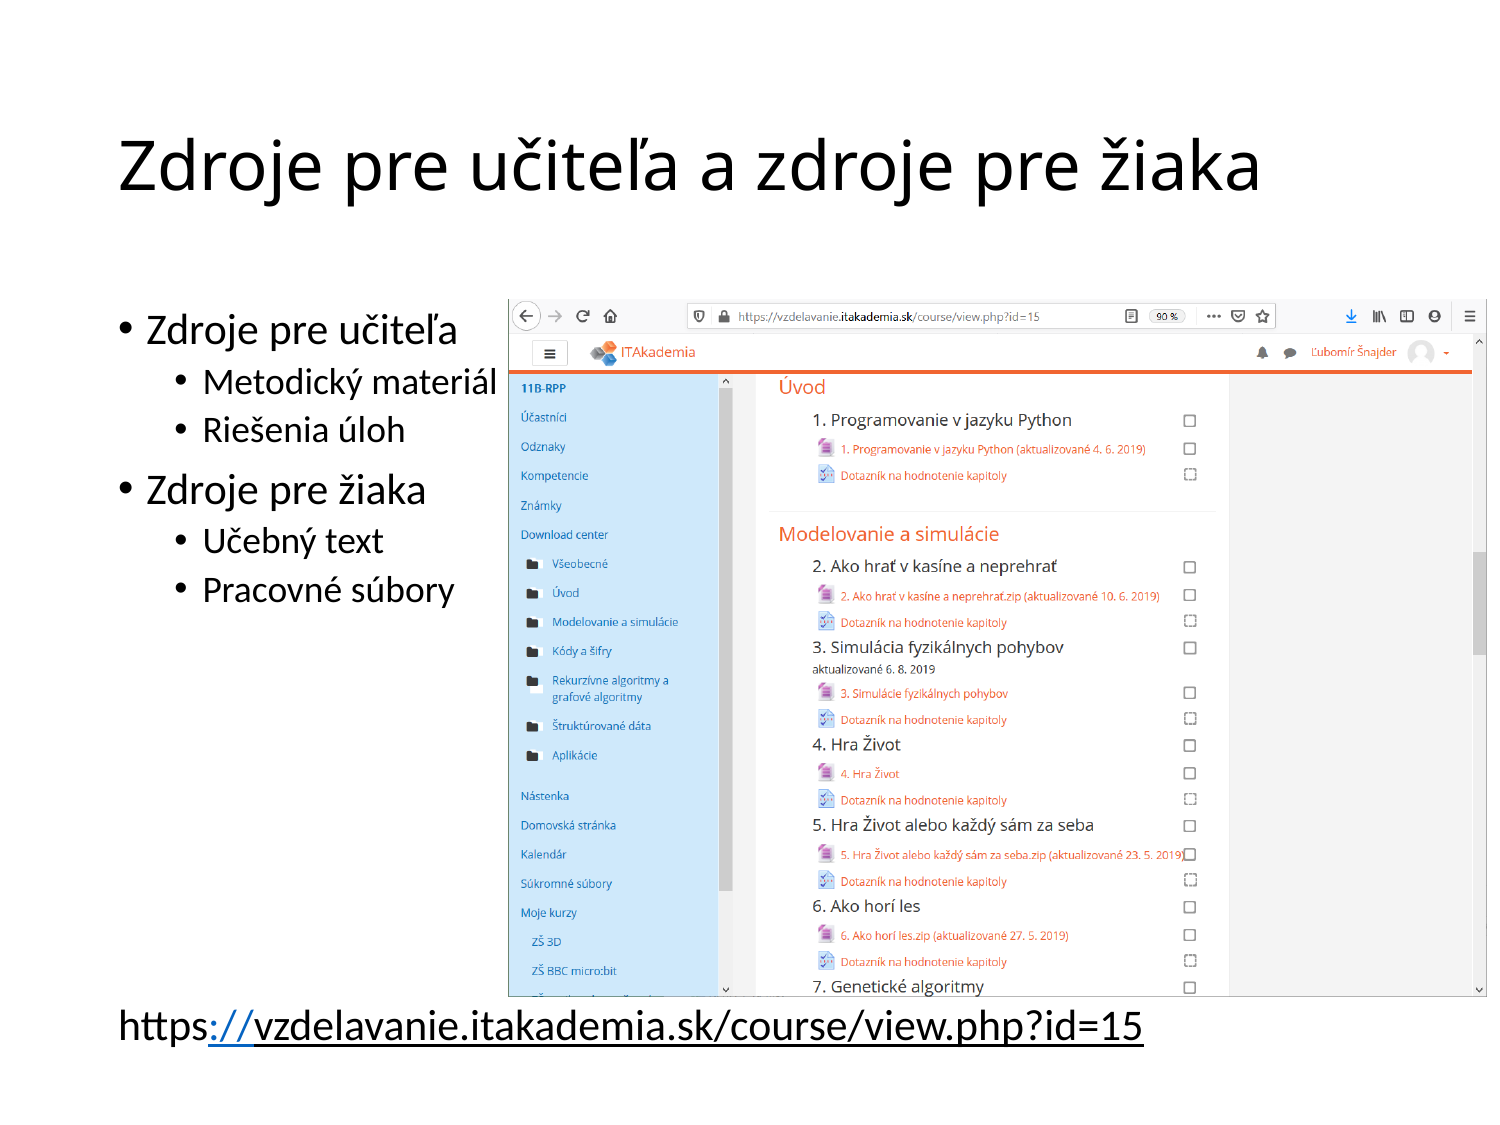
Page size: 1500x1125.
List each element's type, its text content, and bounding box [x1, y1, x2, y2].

picture [508, 299, 1487, 997]
title Zdroje pre učiteľa a zdroje pre žiaka [103, 59, 1397, 278]
list Zdroje pre učiteľa Metodický materiál Riešenia úloh Zdroje pre žiaka Učebný text Pracovné súbory https://vzdelavanie.itakademia.sk/course/view.php?id=15 [103, 299, 1397, 1093]
